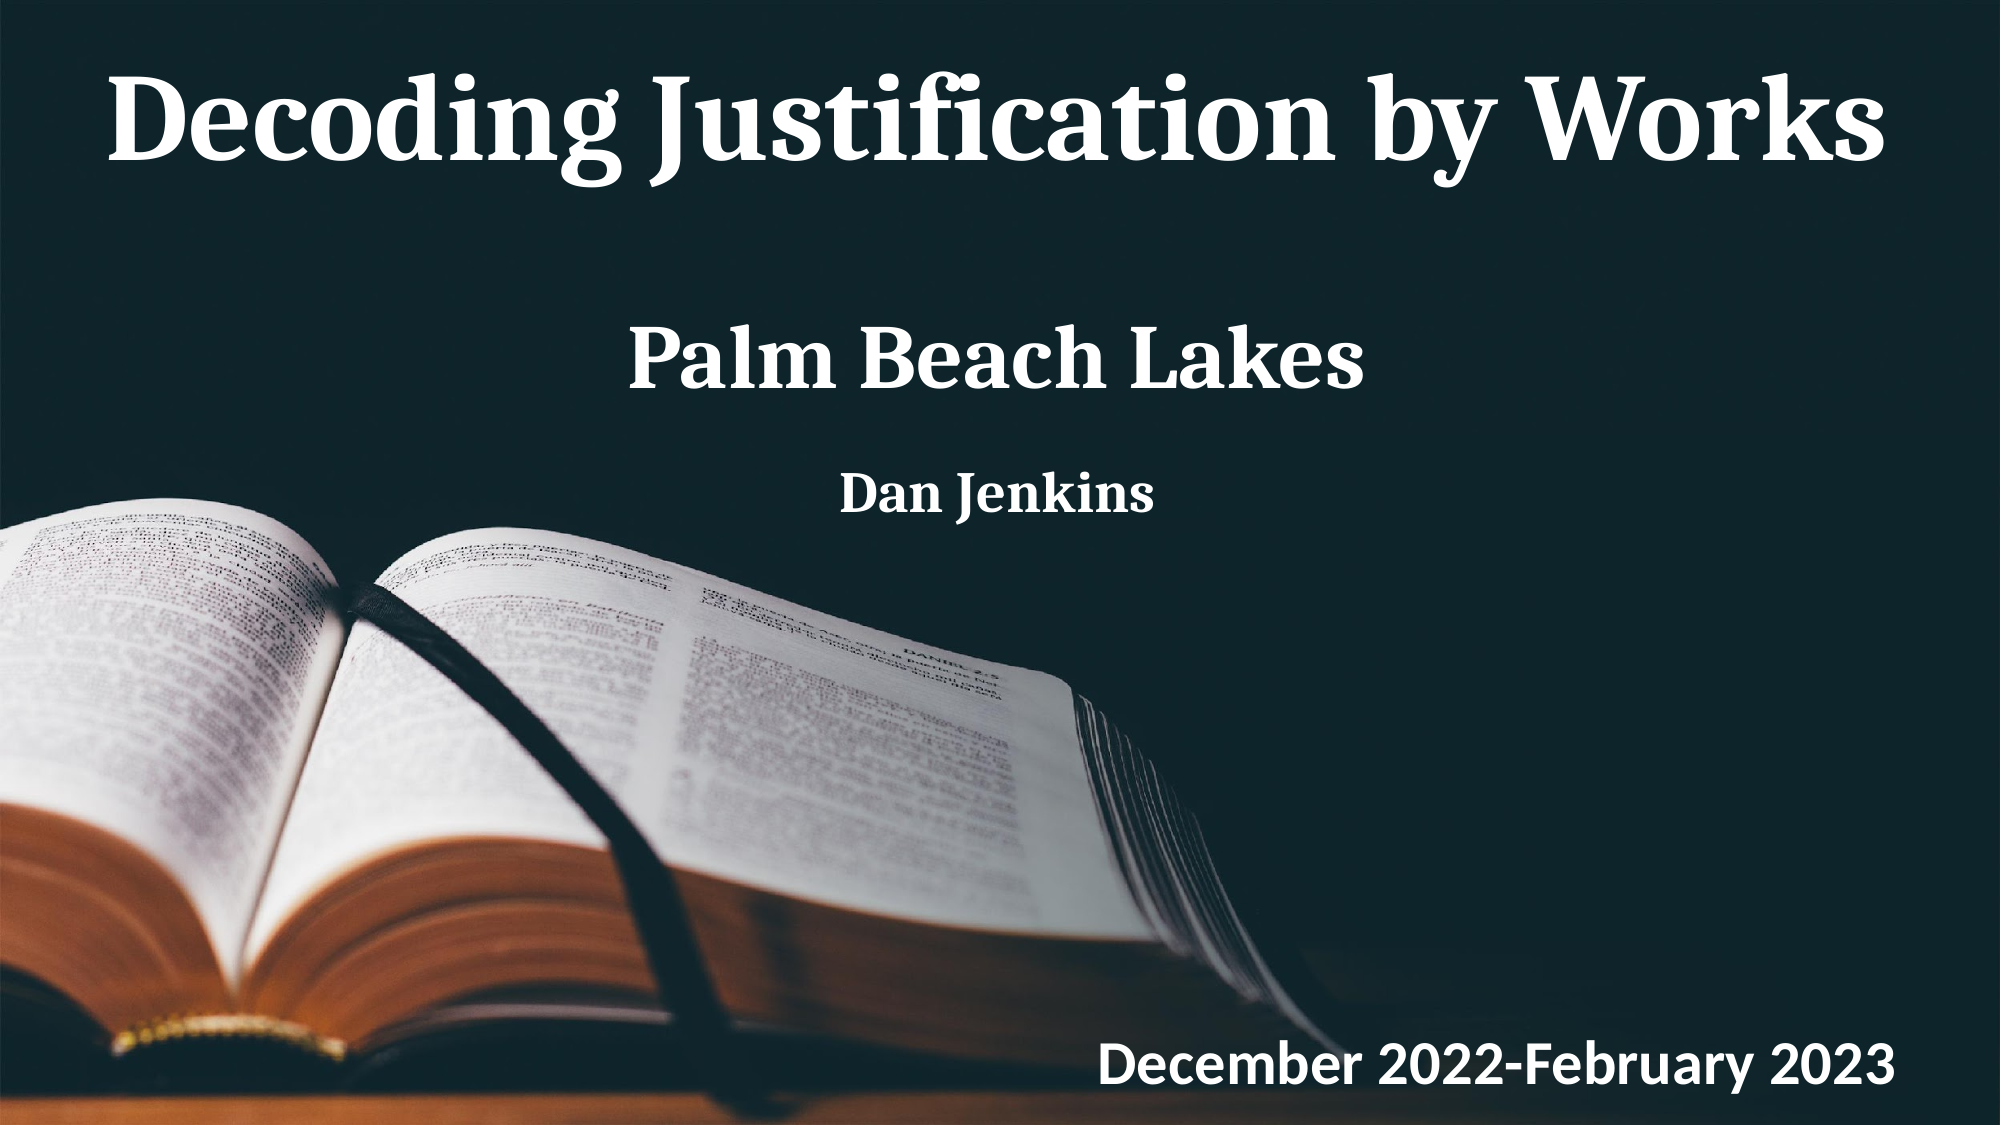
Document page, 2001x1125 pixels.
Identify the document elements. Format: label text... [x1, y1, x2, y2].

title Decoding Justification by Works Palm Beach Lakes Dan Jenkins [60, 59, 1936, 518]
picture [0, 0, 2000, 1125]
subtitle December 2022-February 2023 [1033, 1002, 1962, 1125]
